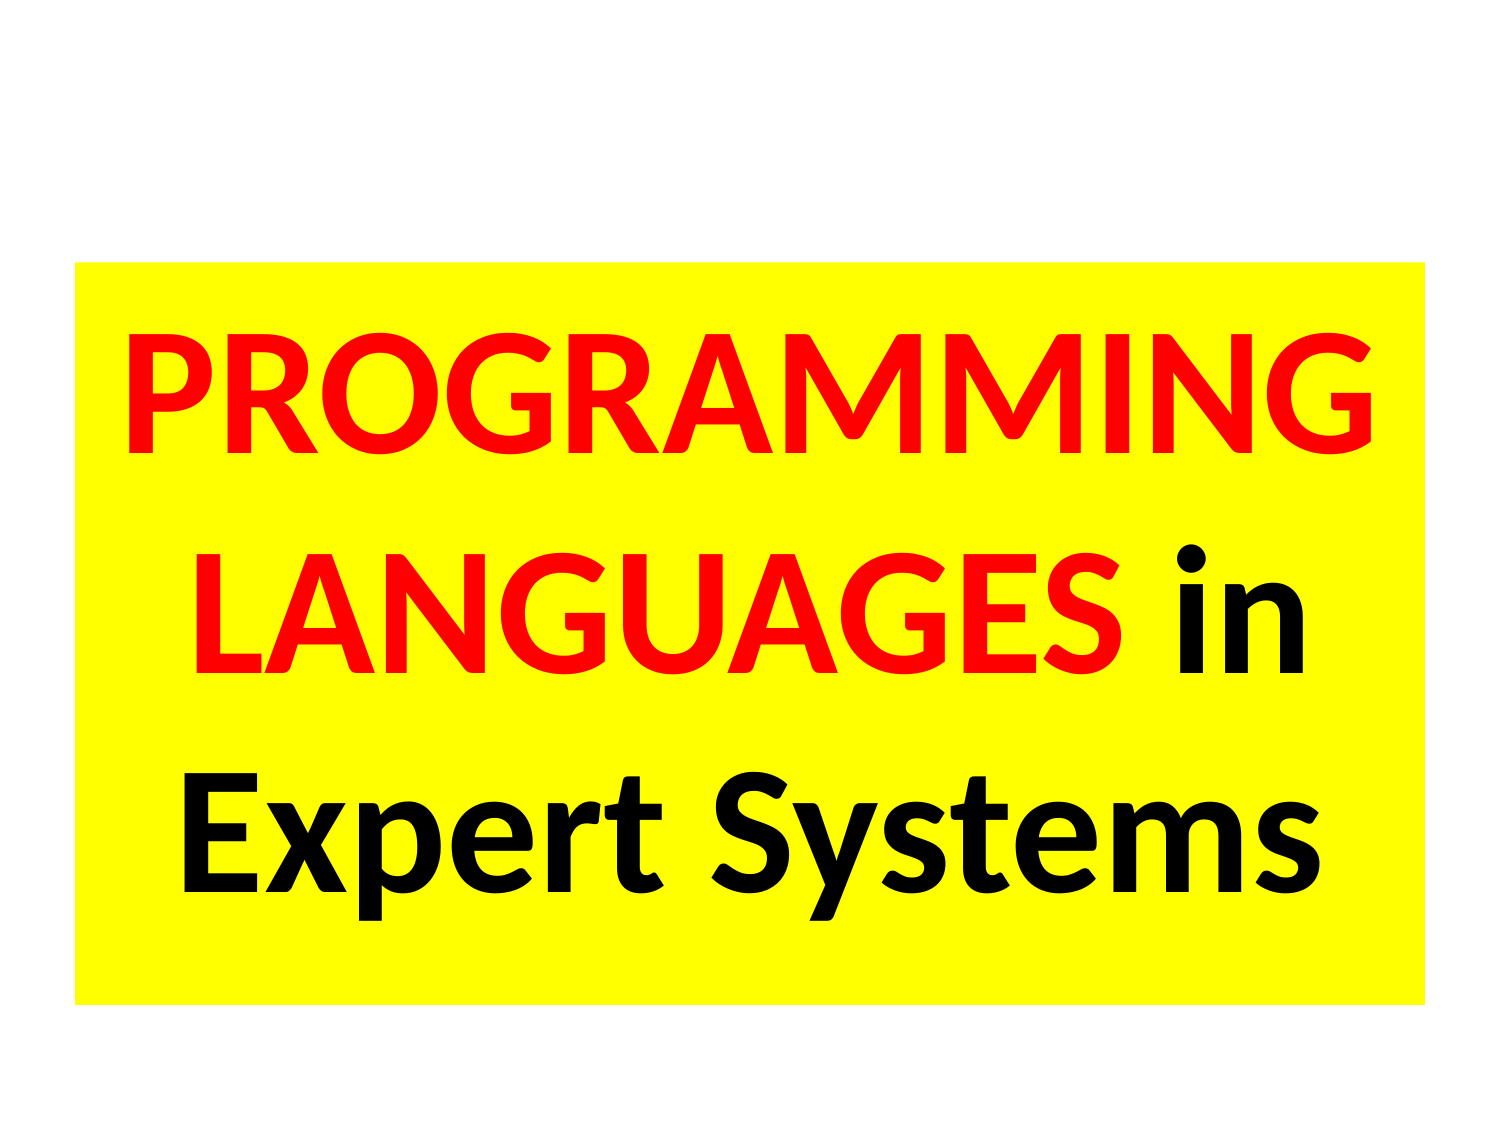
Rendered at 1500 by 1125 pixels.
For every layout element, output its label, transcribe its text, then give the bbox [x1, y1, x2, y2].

list PROGRAMMING LANGUAGES in Expert Systems [75, 262, 1425, 1005]
